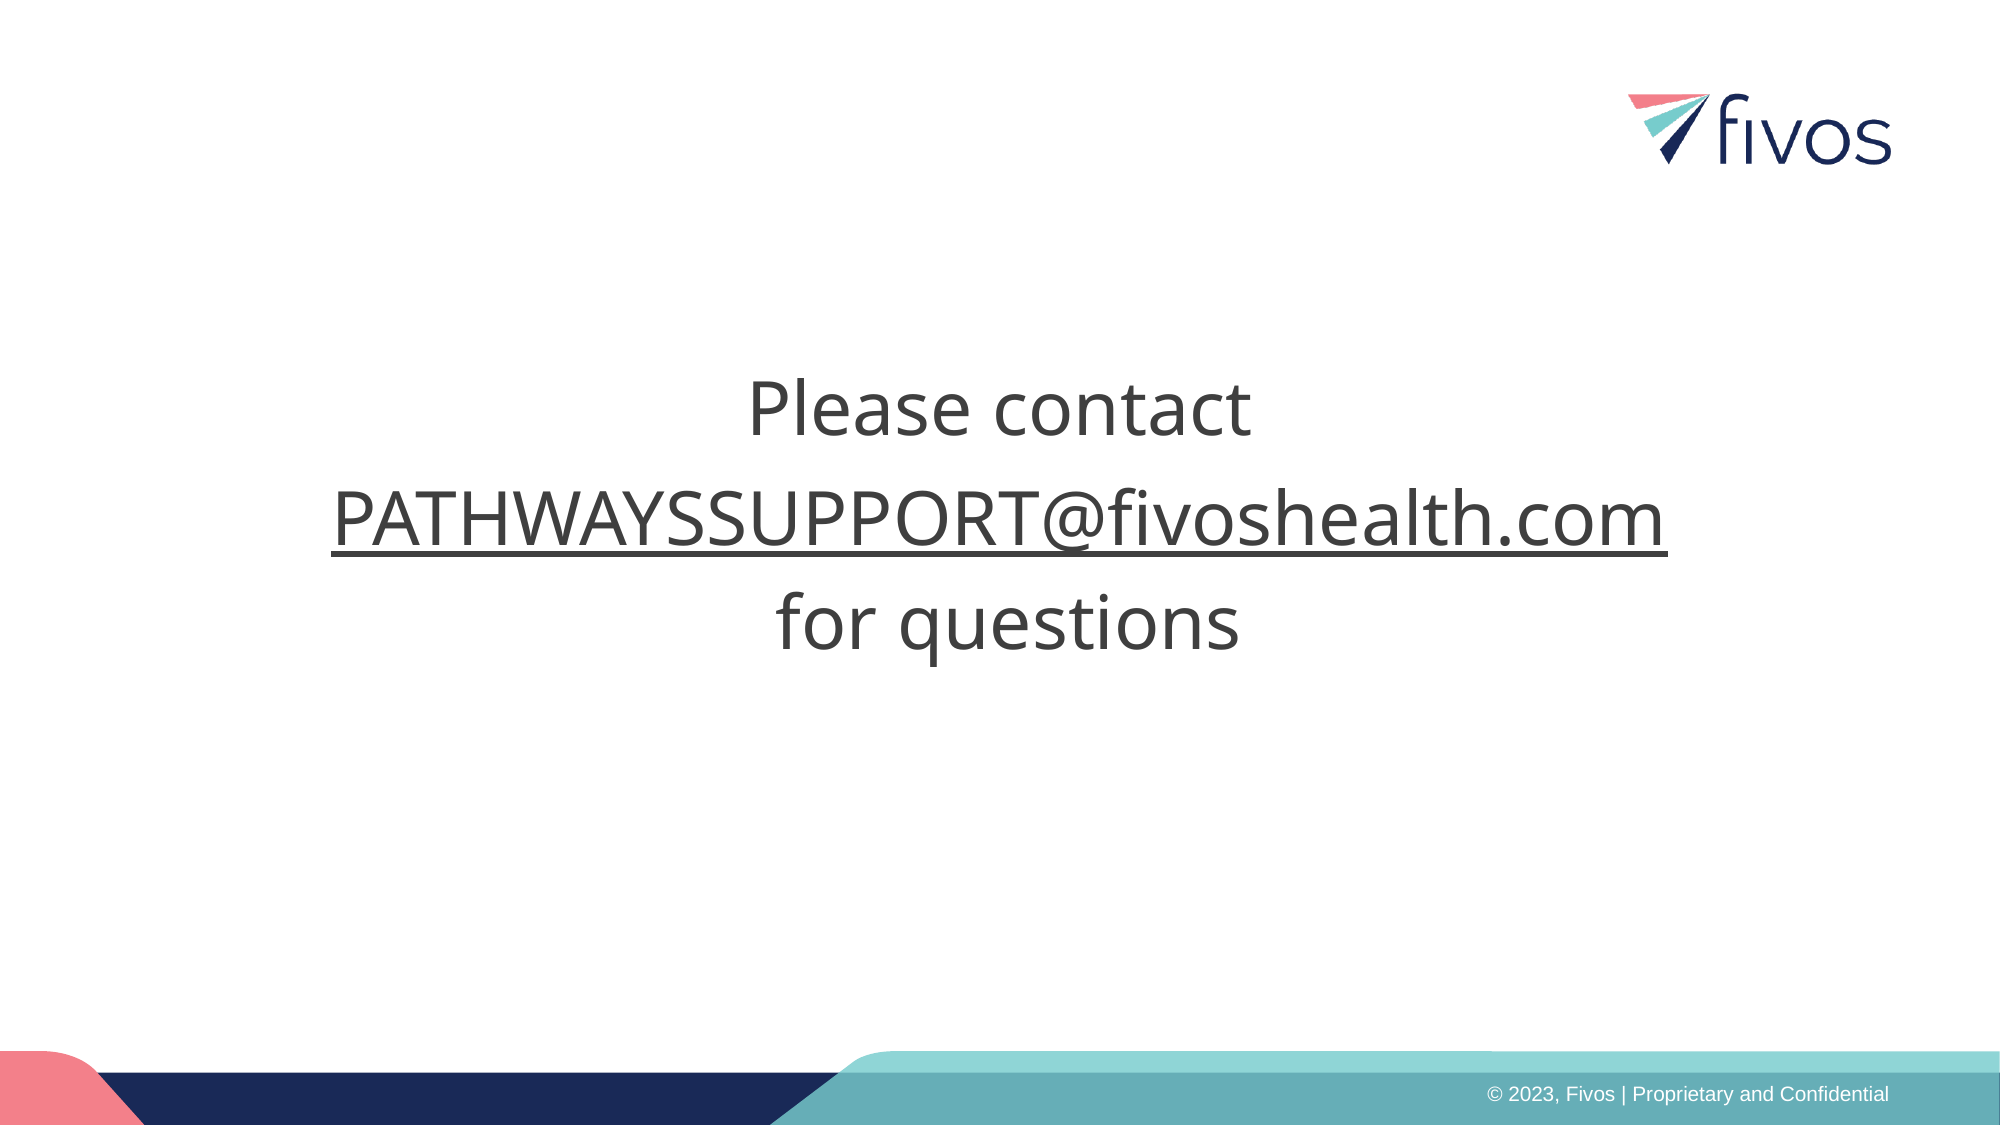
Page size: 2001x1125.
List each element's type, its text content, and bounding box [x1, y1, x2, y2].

list Please contact PATHWAYSSUPPORT@fivoshealth.com for questions [109, 362, 1900, 1012]
picture [1616, 82, 1900, 174]
